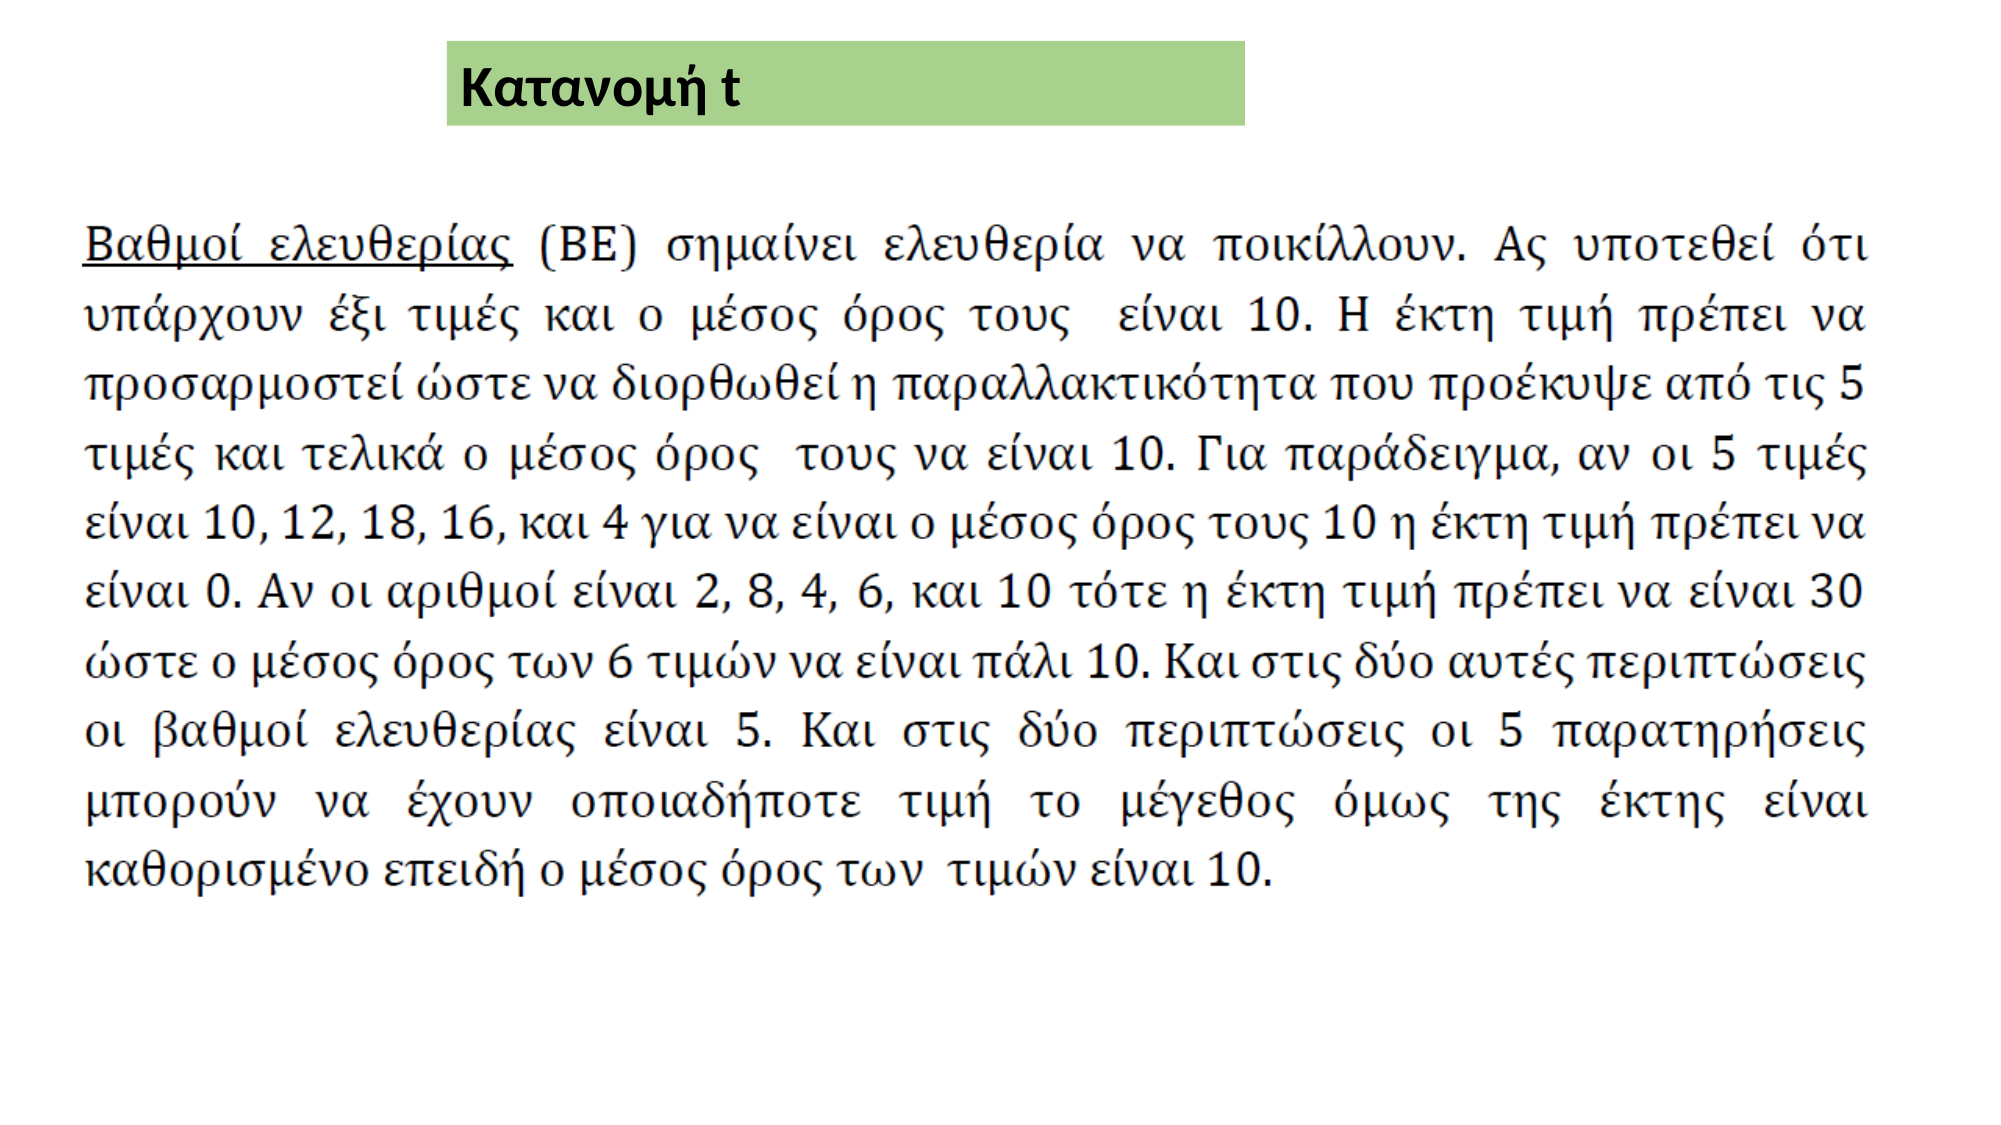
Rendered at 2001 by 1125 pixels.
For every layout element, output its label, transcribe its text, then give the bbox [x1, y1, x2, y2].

text_box Κατανομή t [446, 40, 1245, 126]
picture [37, 217, 1963, 908]
